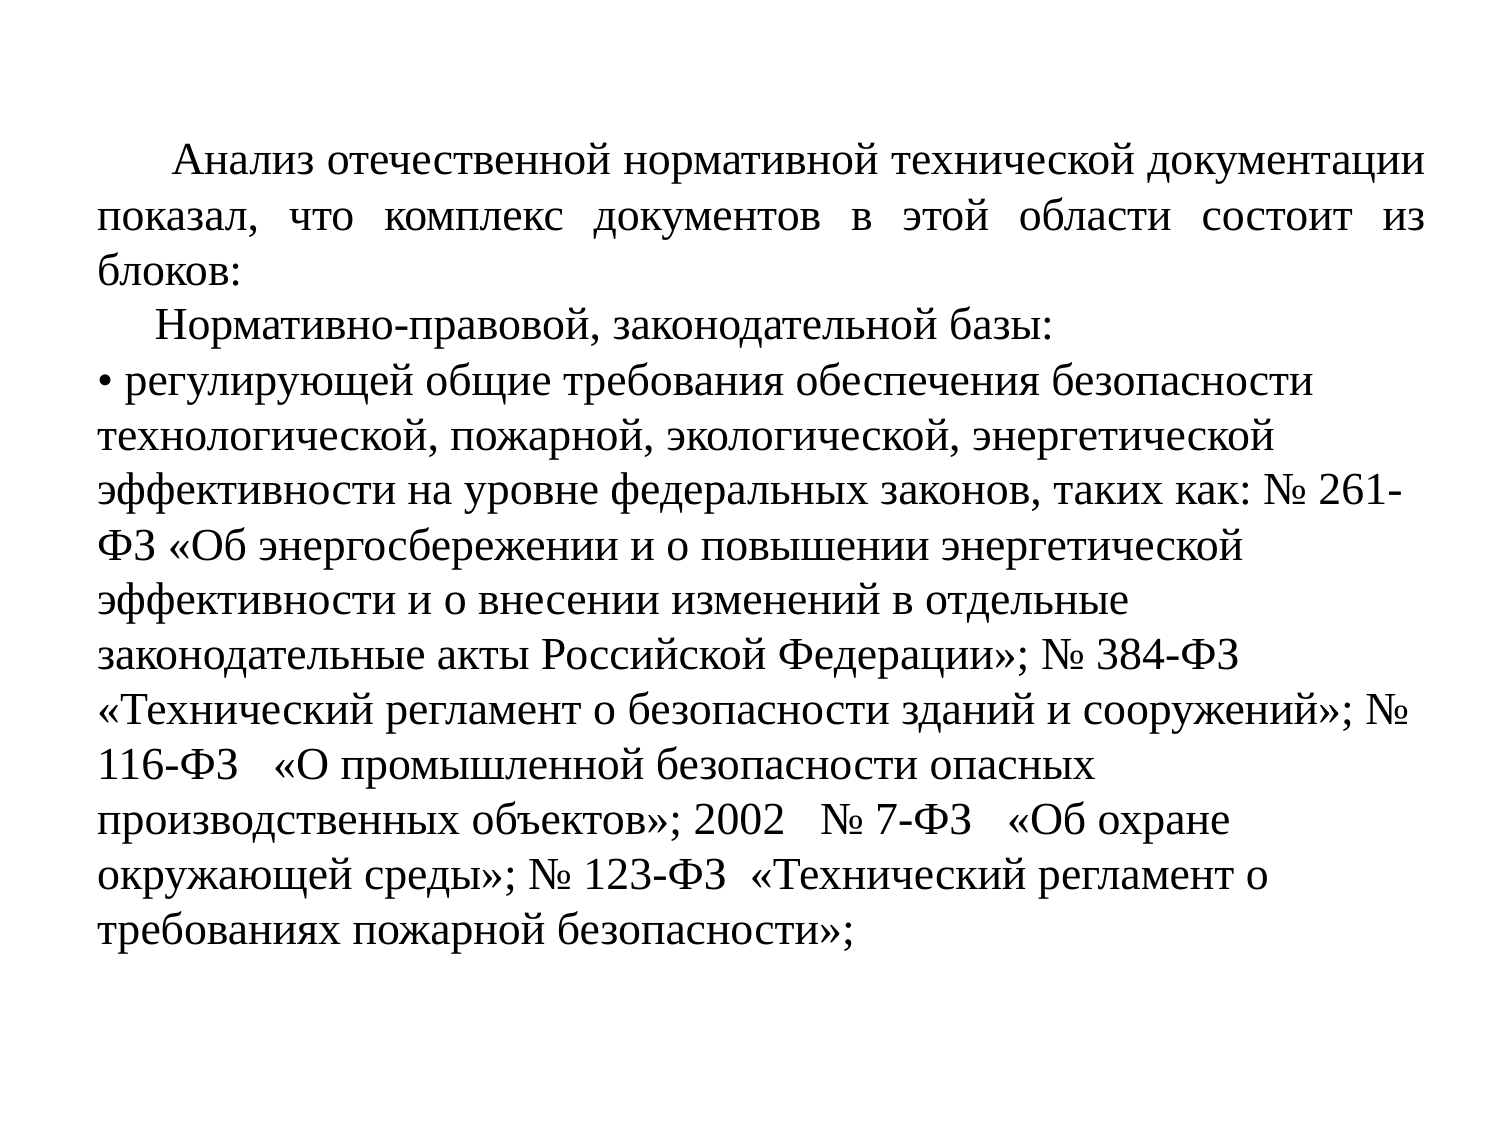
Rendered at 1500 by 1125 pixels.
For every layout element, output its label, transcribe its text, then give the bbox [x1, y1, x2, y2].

text_box Анализ отечественной нормативной технической документации показал, что комплекс документов в этой области состоит из блоков: Нормативно-правовой, законодательной базы: • регулирующей общие требования обеспечения безопасности технологической, пожарной, экологической, энергетической эффективности на уровне федеральных законов, таких как: № 261-ФЗ «Об энергосбережении и о повышении энергетической эффективности и о внесении изменений в отдельные законодательные акты Российской Федерации»; № 384-ФЗ «Технический регламент о безопасности зданий и сооружений»; № 116-ФЗ «О промышленной безопасности опасных производственных объектов»; 2002 № 7-ФЗ «Об охране окружающей среды»; № 123-ФЗ «Технический регламент о требованиях пожарной безопасности»; [82, 121, 1442, 1017]
